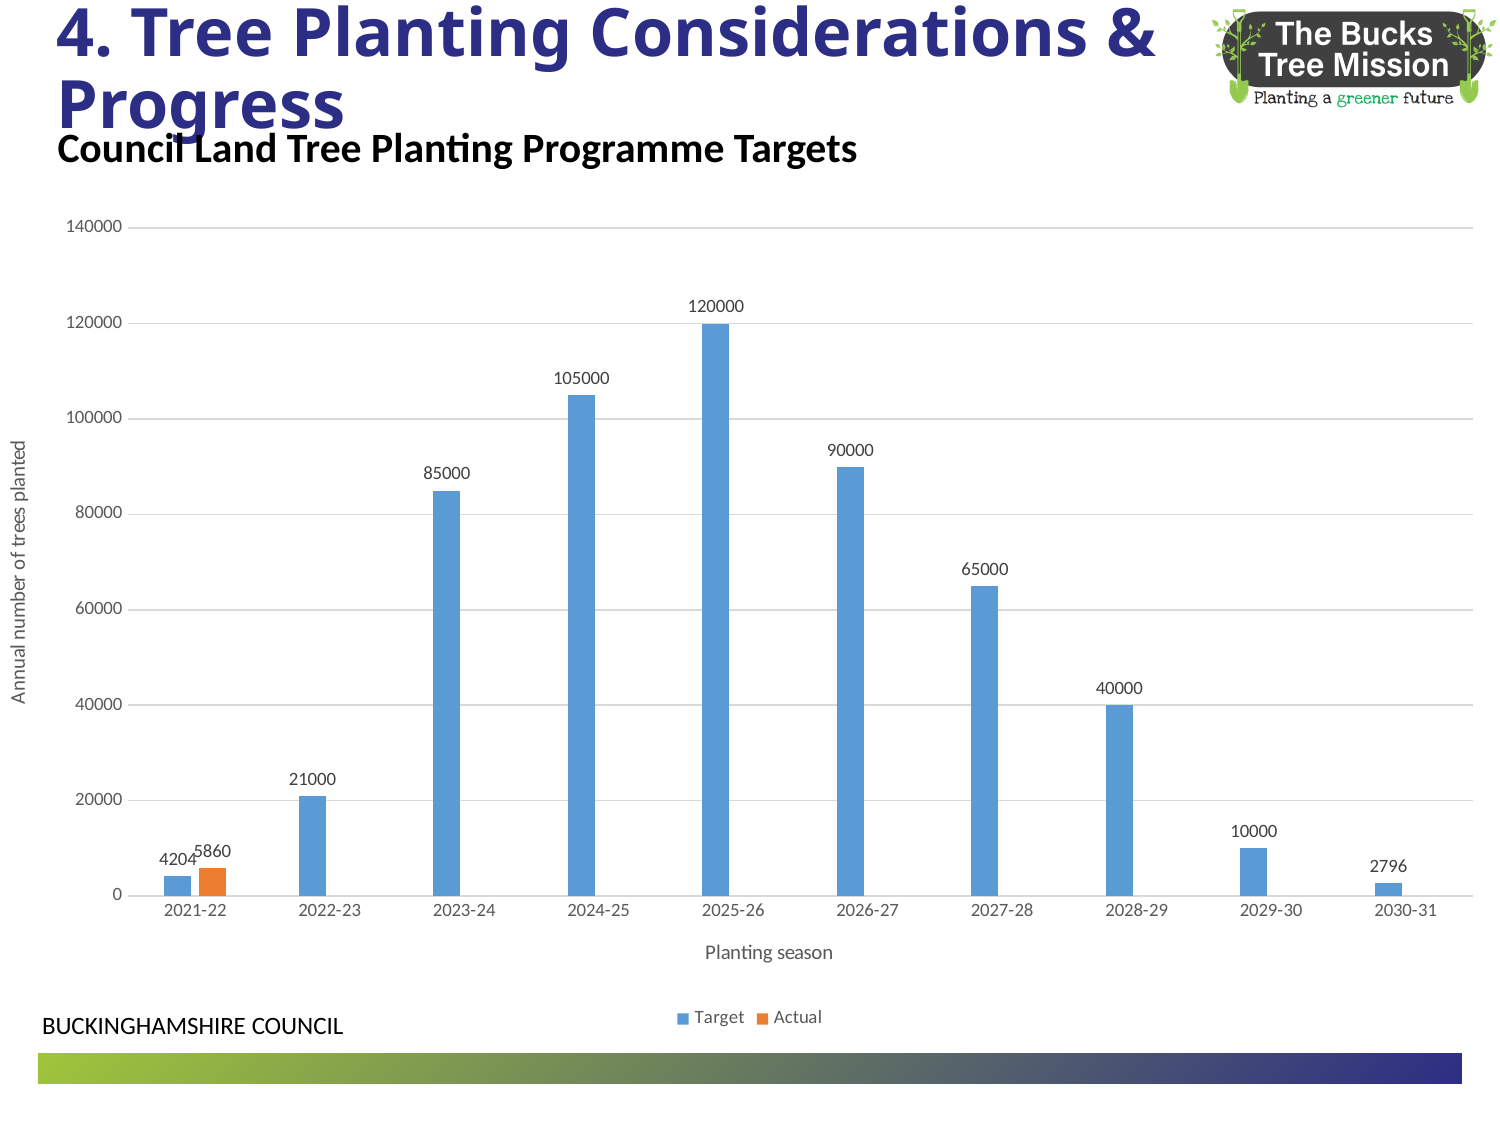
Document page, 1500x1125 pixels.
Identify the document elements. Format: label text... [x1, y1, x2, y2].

chart [0, 203, 1500, 1035]
text_box 4. Tree Planting Considerations & Progress [41, 4, 1448, 138]
picture [1208, 6, 1500, 111]
text_box Council Land Tree Planting Programme Targets [42, 113, 1429, 178]
